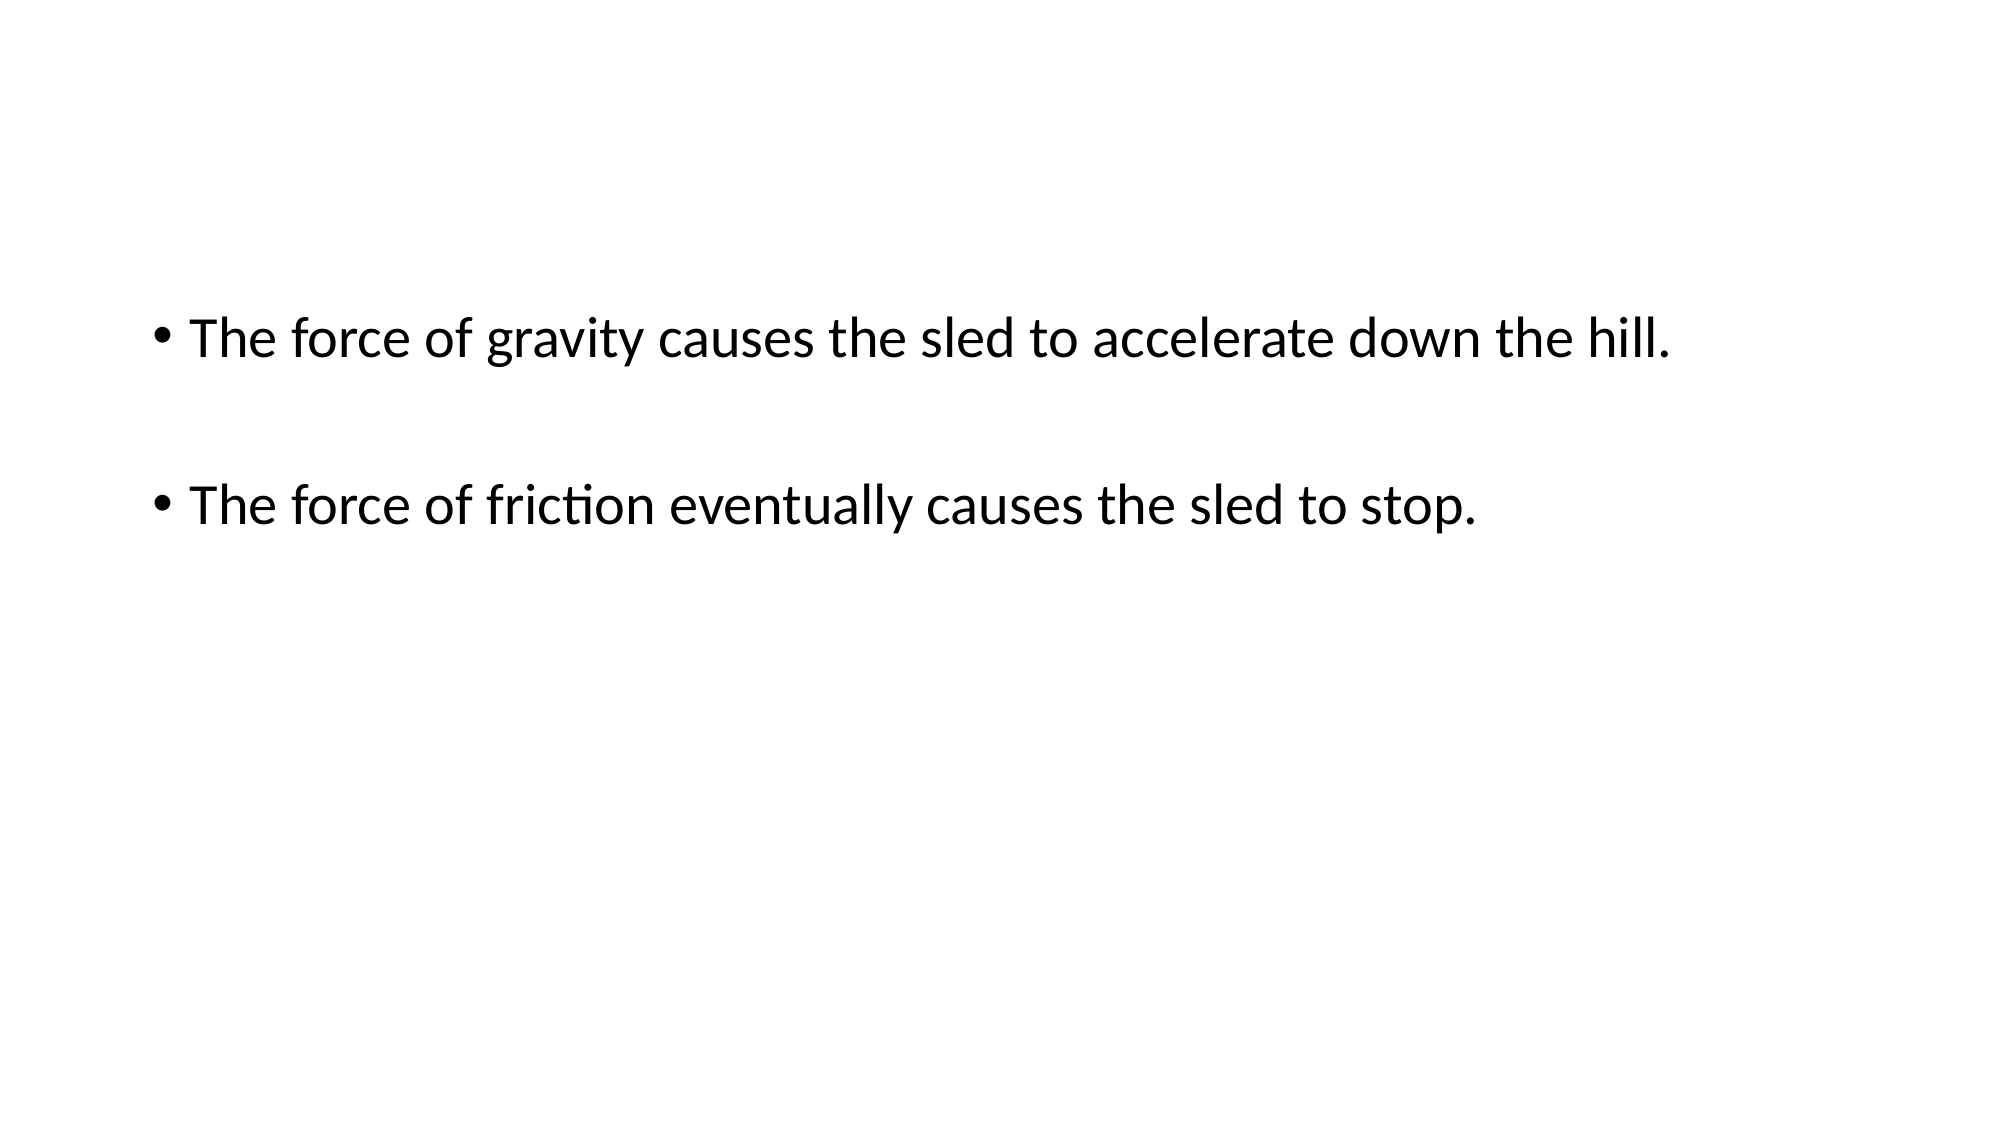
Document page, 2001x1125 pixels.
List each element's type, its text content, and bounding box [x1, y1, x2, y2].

list The force of gravity causes the sled to accelerate down the hill. The force of friction eventually causes the sled to stop. [137, 299, 1863, 1014]
